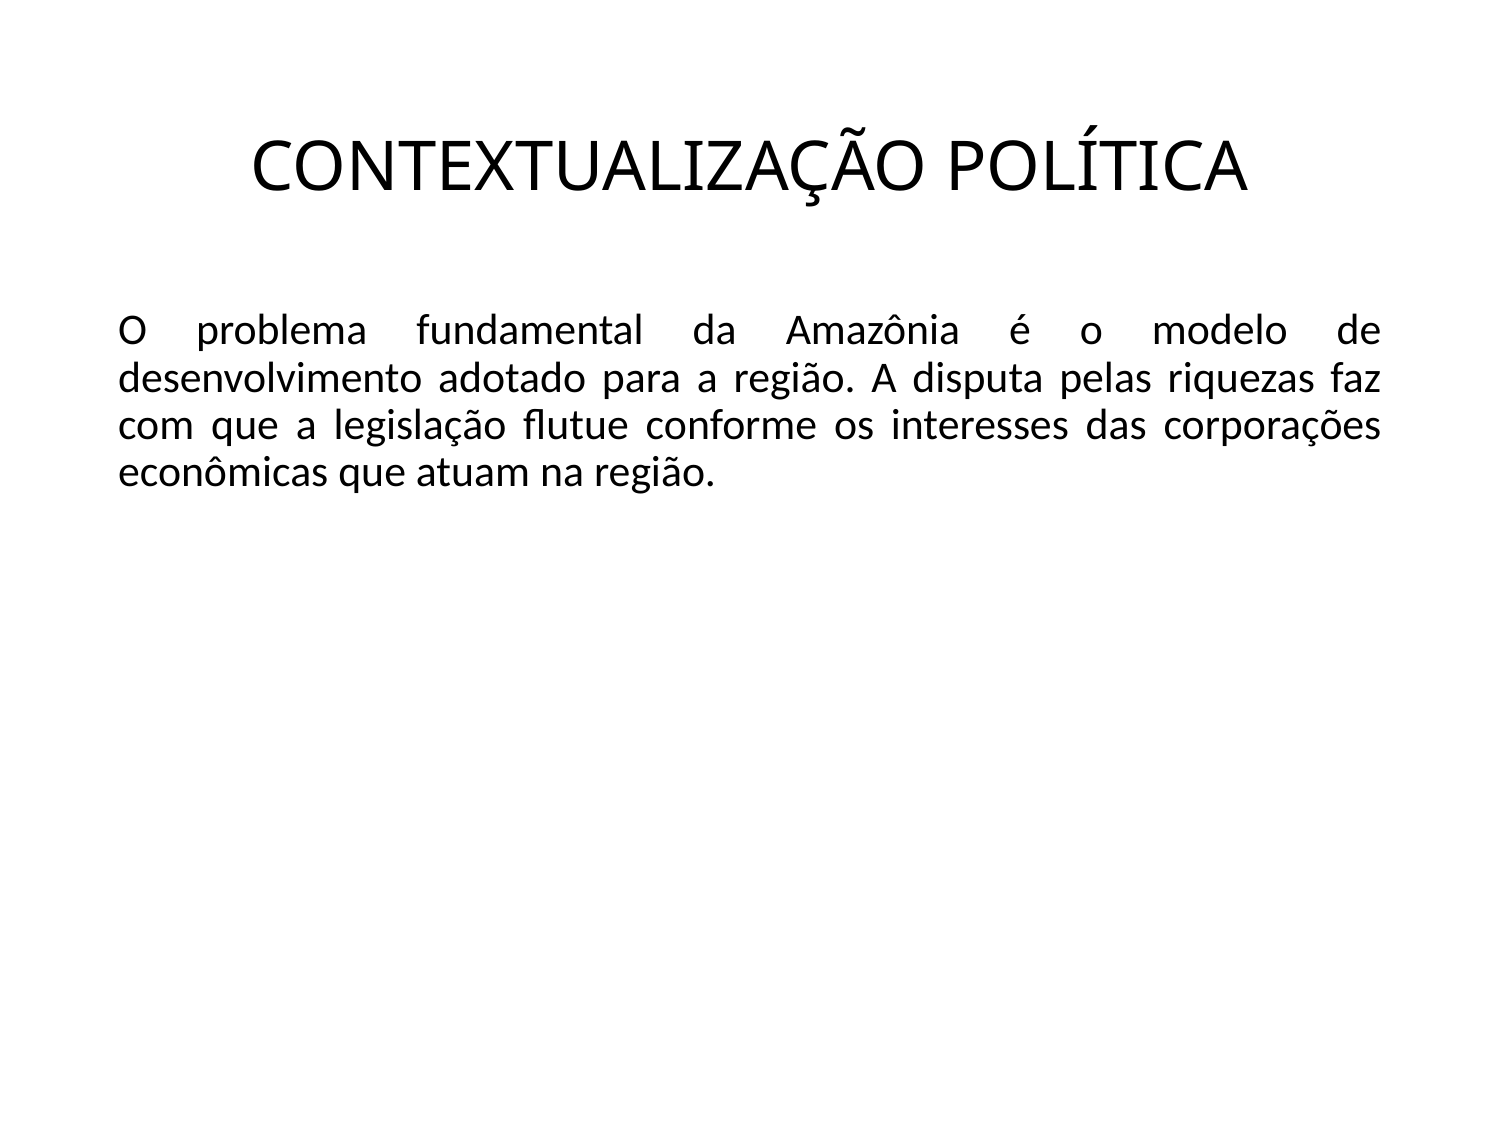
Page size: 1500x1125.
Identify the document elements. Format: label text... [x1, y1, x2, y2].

title CONTEXTUALIZAÇÃO POLÍTICA [103, 59, 1397, 278]
list O problema fundamental da Amazônia é o modelo de desenvolvimento adotado para a região. A disputa pelas riquezas faz com que a legislação flutue conforme os interesses das corporações econômicas que atuam na região. [103, 299, 1397, 1014]
